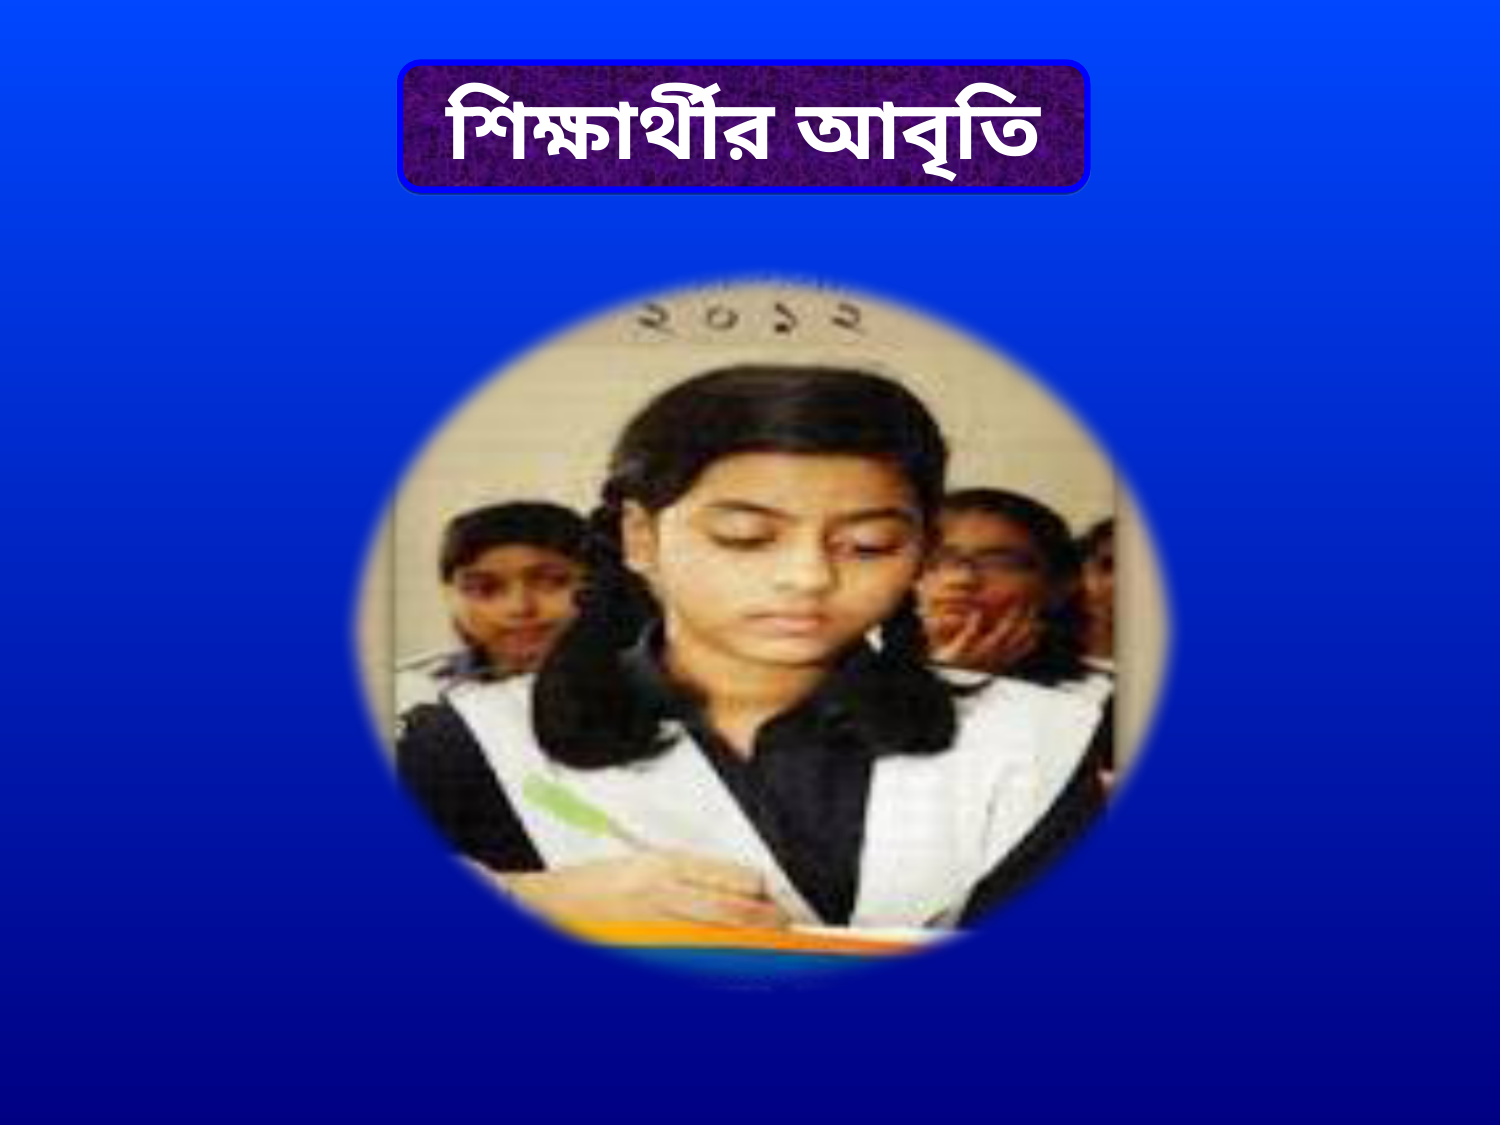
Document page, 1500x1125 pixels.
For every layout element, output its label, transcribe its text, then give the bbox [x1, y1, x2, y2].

text_box শিক্ষার্থীর আবৃতি [399, 62, 1088, 190]
picture [338, 263, 1187, 998]
